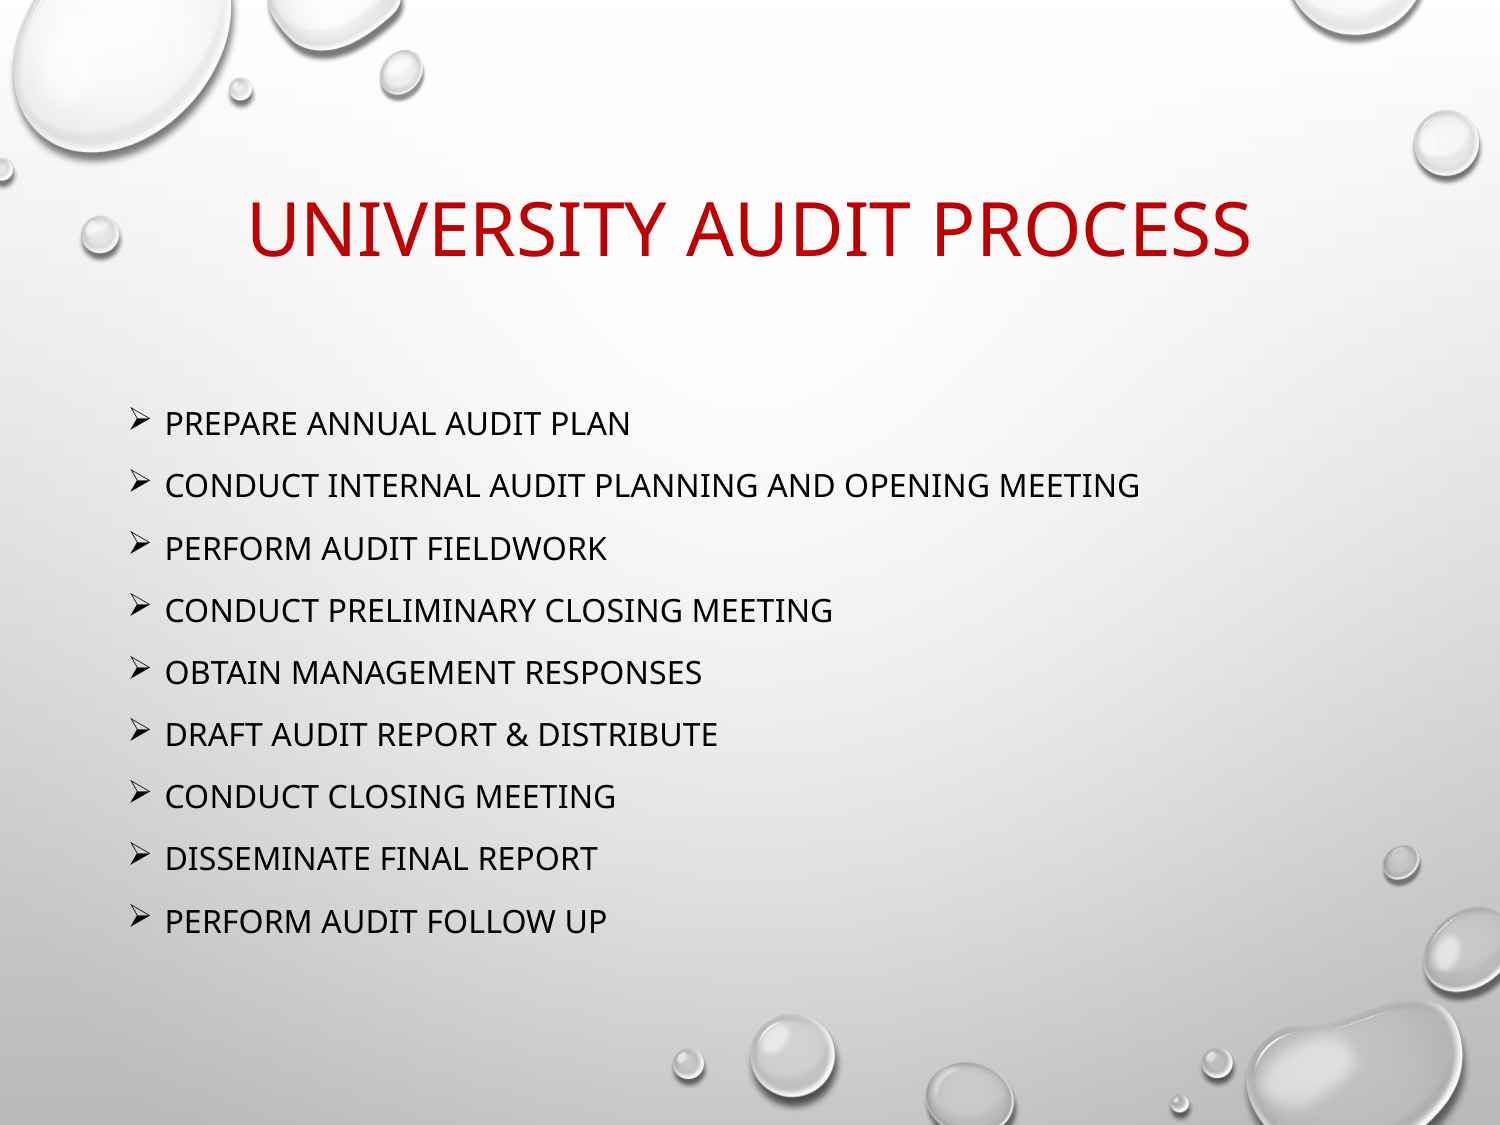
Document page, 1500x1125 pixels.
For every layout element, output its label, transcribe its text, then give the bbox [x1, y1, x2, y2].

title university Audit Process [112, 101, 1388, 364]
picture [0, 0, 1500, 1125]
list Prepare annual audit plan Conduct internal audit planning and opening meeting Perform audit fieldwork Conduct preliminary closing meeting Obtain management responses Draft audit report & distribute Conduct closing meeting Disseminate final report Perform audit follow up [112, 388, 1388, 950]
